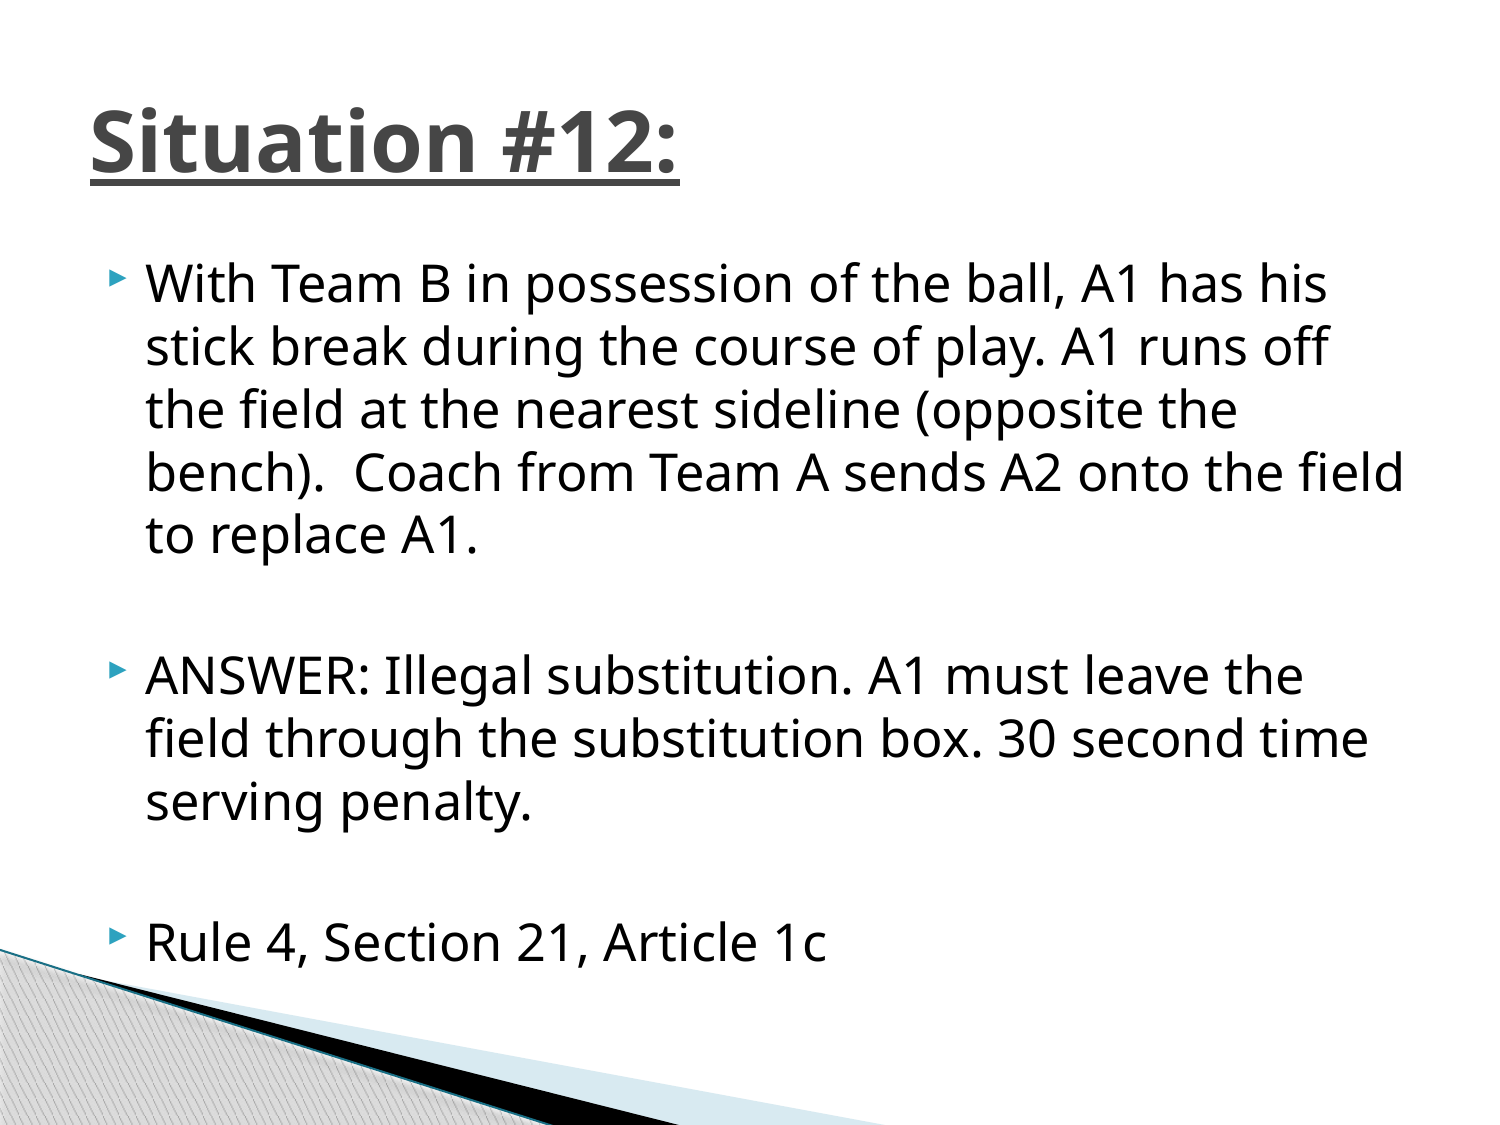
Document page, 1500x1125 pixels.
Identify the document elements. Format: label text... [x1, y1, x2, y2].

title Situation #12: [75, 45, 1425, 233]
list With Team B in possession of the ball, A1 has his stick break during the course of play. A1 runs off the field at the nearest sideline (opposite the bench). Coach from Team A sends A2 onto the field to replace A1. ANSWER: Illegal substitution. A1 must leave the field through the substitution box. 30 second time serving penalty. Rule 4, Section 21, Article 1c [75, 243, 1425, 986]
